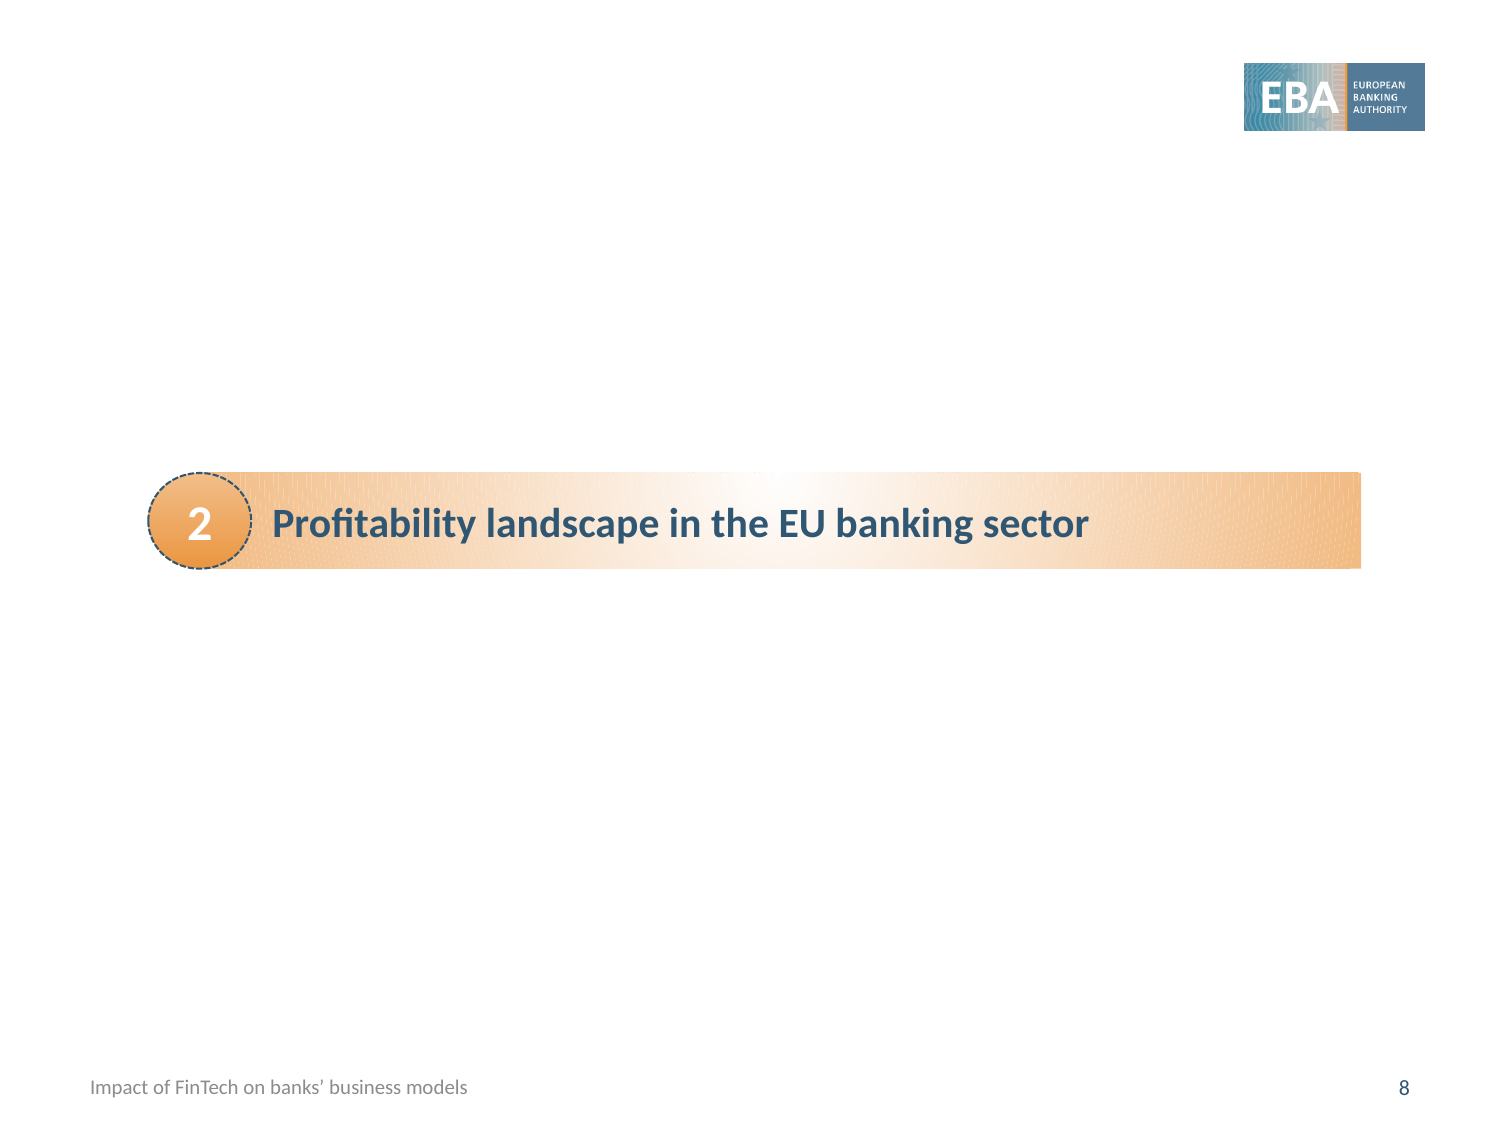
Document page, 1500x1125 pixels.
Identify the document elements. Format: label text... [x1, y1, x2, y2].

text_box 2 [148, 472, 252, 569]
slide_number 8 [1297, 1066, 1425, 1103]
text_box Profitability landscape in the EU banking sector [201, 472, 1362, 569]
picture [1244, 63, 1425, 131]
footer Impact of FinTech on banks’ business models [75, 1066, 883, 1103]
